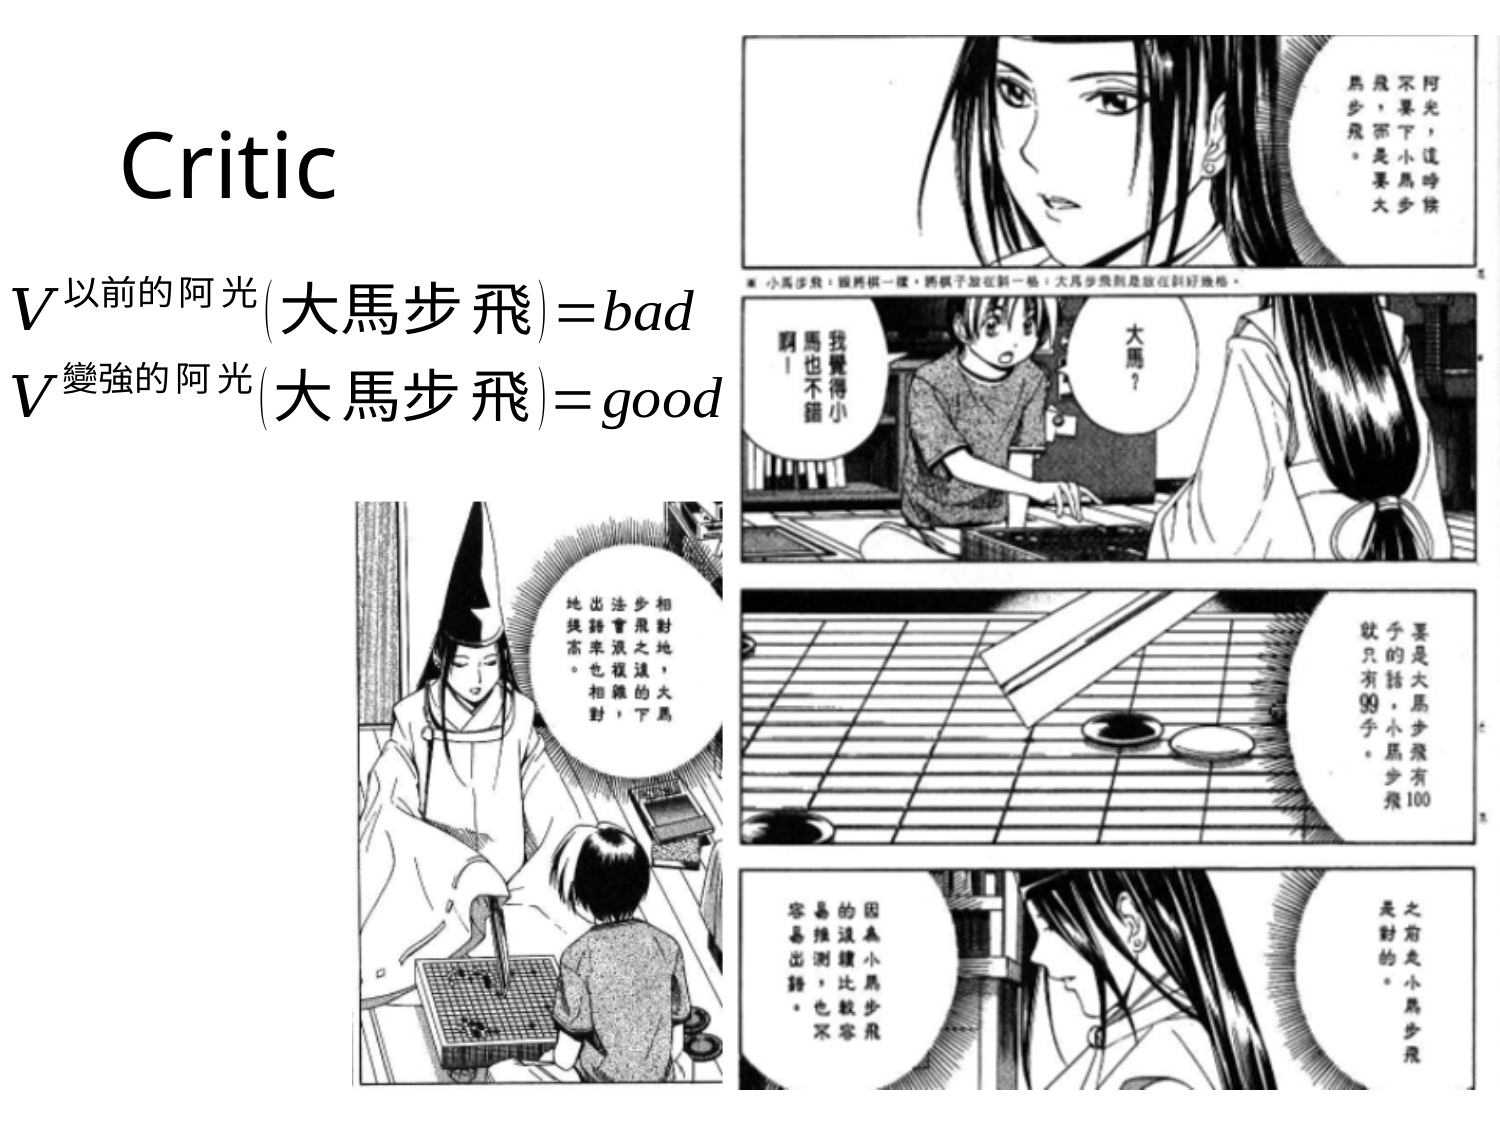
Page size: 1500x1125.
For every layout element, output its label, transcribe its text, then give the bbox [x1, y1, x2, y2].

title Critic [103, 59, 736, 278]
picture [352, 35, 1500, 1090]
